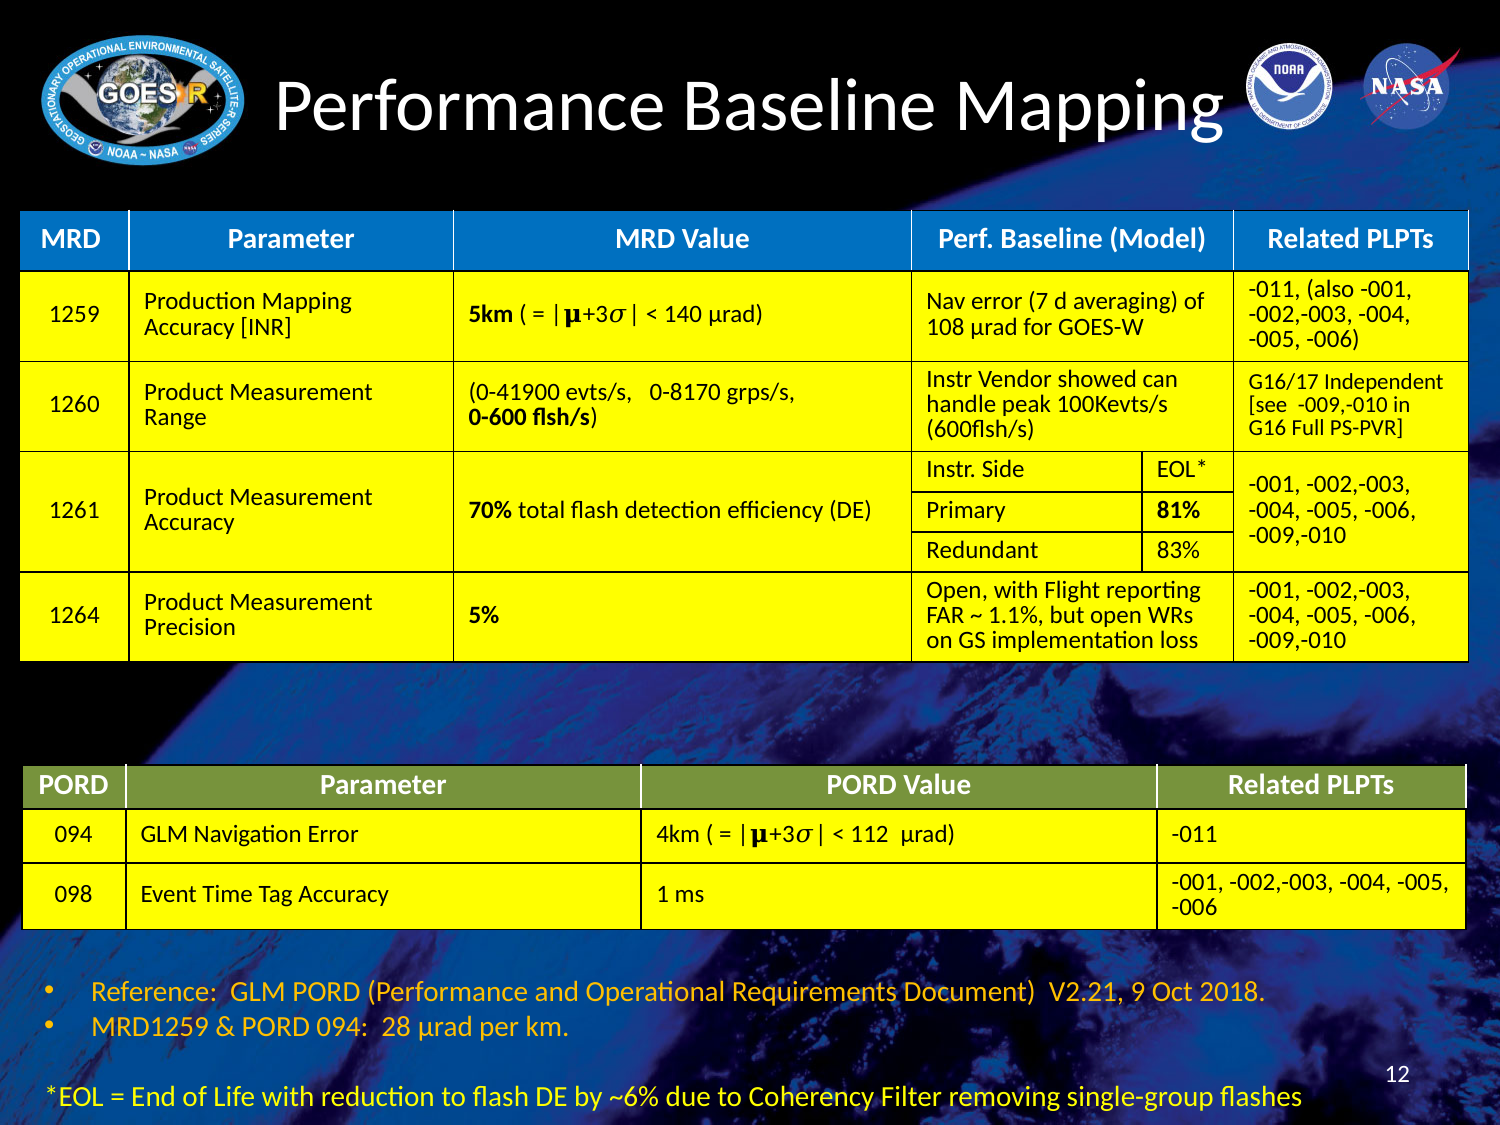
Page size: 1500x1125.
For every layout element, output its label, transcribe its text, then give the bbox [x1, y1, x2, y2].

table_cell -001, -002,-003, -004, -005, -006 [1158, 864, 1465, 929]
table_cell EOL* [1143, 452, 1233, 491]
table_cell GLM Navigation Error [127, 810, 640, 862]
table_cell Product Measurement Accuracy [130, 452, 453, 571]
table_cell G16/17 Independent [see -009,-010 in G16 Full PS-PVR] [1234, 362, 1468, 451]
table_cell 094 [23, 810, 125, 862]
table_cell -001, -002,-003, -004, -005, -006, -009,-010 [1234, 573, 1468, 661]
table_header MRD Value [454, 211, 911, 270]
title Performance Baseline Mapping [75, 6, 1425, 195]
table_header Related PLPTs [1158, 766, 1465, 808]
table_cell 81% [1143, 493, 1233, 531]
table_cell 098 [23, 864, 125, 929]
table_cell 4km ( = |𝛍+3𝜎| < 112 μrad) [642, 810, 1156, 862]
table_cell Product Measurement Range [130, 362, 453, 451]
table_cell 5% [454, 573, 911, 661]
table_cell 1261 [20, 452, 128, 571]
table_cell 1259 [20, 272, 128, 361]
table_cell 5km ( = |𝛍+3𝜎| < 140 μrad) [454, 272, 911, 361]
table_cell Product Measurement Precision [130, 573, 453, 661]
table_cell (0-41900 evts/s, 0-8170 grps/s, 0-600 flsh/s) [454, 362, 911, 451]
table_header Related PLPTs [1234, 211, 1468, 270]
table_cell Instr. Side [912, 452, 1141, 491]
text_box Reference: GLM PORD (Performance and Operational Requirements Document) V2.21, 9 Oct 2018. MRD1259 & PORD 094: 28 μrad per km. *EOL = End of Life with reduction to flash DE by ~6% due to Coherency Filter removing single-group flashes [29, 964, 1443, 1120]
table_cell 1 ms [642, 864, 1156, 929]
table_cell -011 [1158, 810, 1465, 862]
table_cell 70% total flash detection efficiency (DE) [454, 452, 911, 571]
table_cell -001, -002,-003, -004, -005, -006, -009,-010 [1234, 452, 1468, 571]
table_cell Event Time Tag Accuracy [127, 864, 640, 929]
table_cell -011, (also -001, -002,-003, -004, -005, -006) [1234, 272, 1468, 361]
table_cell 83% [1143, 533, 1233, 571]
table_header PORD [23, 766, 125, 808]
table_cell Primary [912, 493, 1141, 531]
table_header Parameter [130, 211, 453, 270]
table_cell Production Mapping Accuracy [INR] [130, 272, 453, 361]
table_header Parameter [127, 766, 640, 808]
table_cell 1260 [20, 362, 128, 451]
table_header Perf. Baseline (Model) [912, 211, 1233, 270]
table_cell Open, with Flight reporting FAR ~ 1.1%, but open WRs on GS implementation loss [912, 573, 1233, 661]
picture [0, 0, 1500, 1125]
table_cell 1264 [20, 573, 128, 661]
table_cell Instr Vendor showed can handle peak 100Kevts/s (600flsh/s) [912, 362, 1233, 451]
table_cell Redundant [912, 533, 1141, 571]
table_header MRD [20, 211, 128, 270]
table_header PORD Value [642, 766, 1156, 808]
table_cell Nav error (7 d averaging) of 108 μrad for GOES-W [912, 272, 1233, 361]
